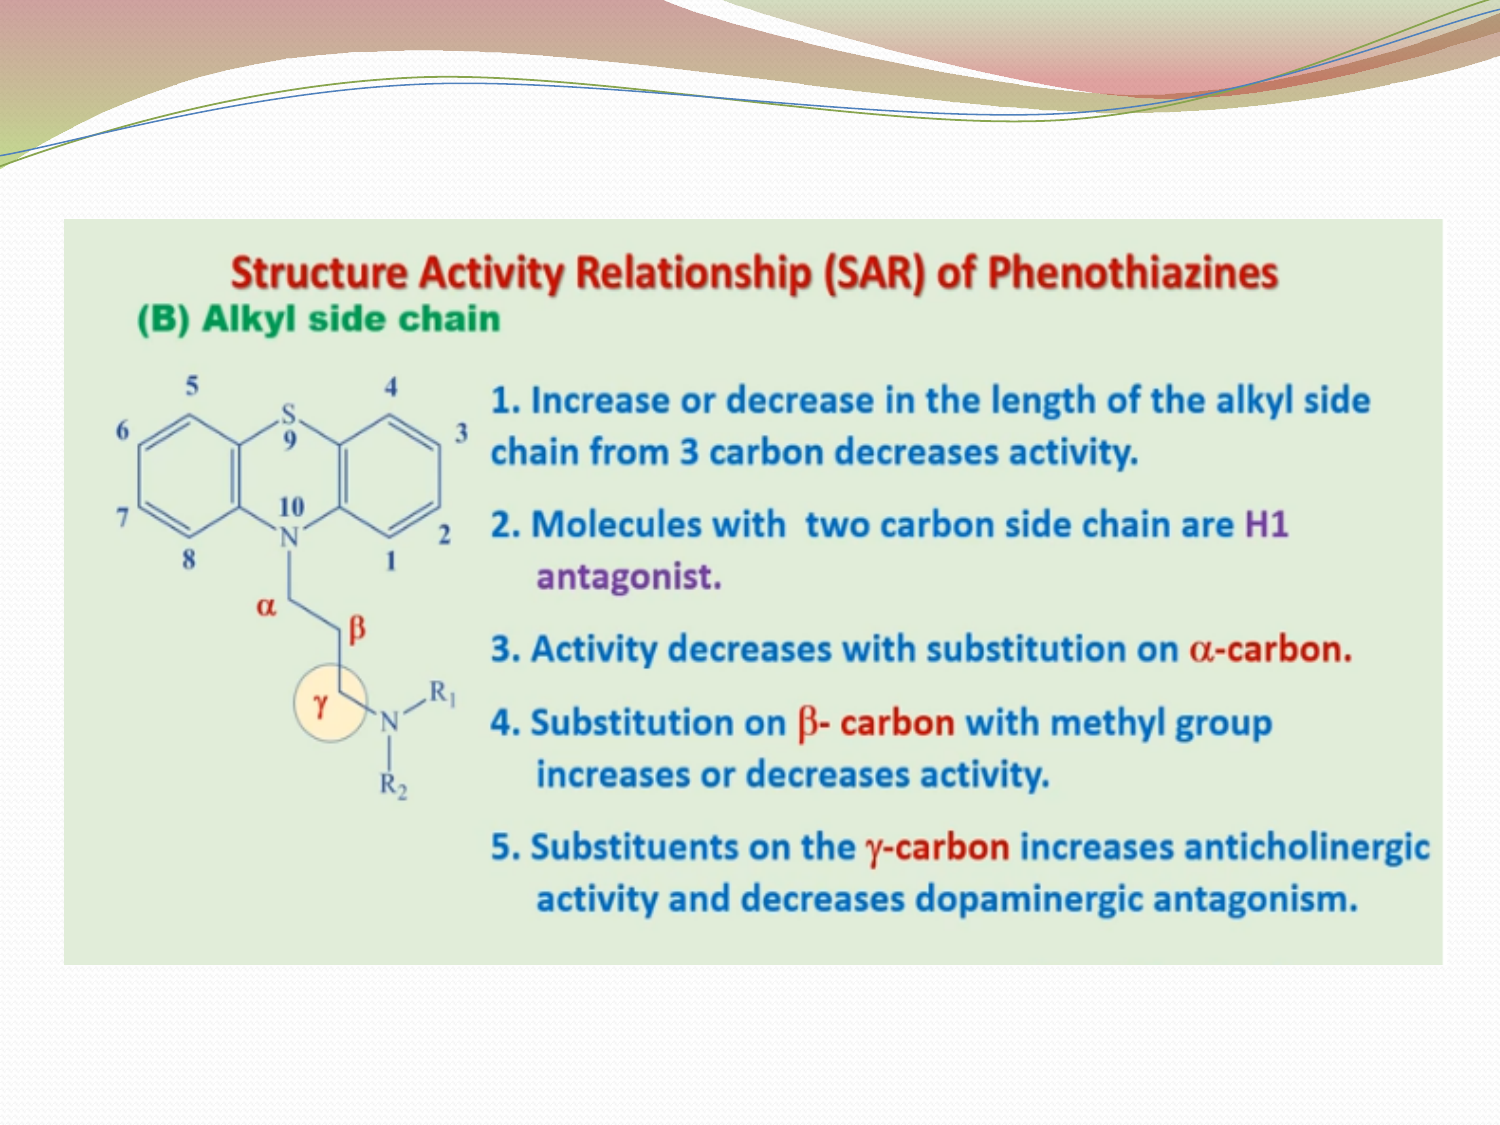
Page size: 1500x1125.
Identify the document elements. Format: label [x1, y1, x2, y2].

list [64, 219, 1448, 966]
